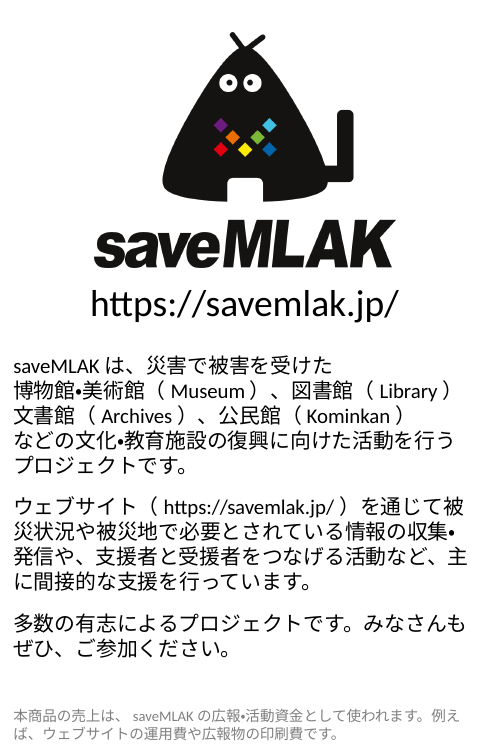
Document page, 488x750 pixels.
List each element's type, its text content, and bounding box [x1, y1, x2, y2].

text_box saveMLAKは、災害で被害を受けた 博物館・美術館（Museum）、図書館（Library）文書館（Archives）、公民館（Kominkan） などの文化・教育施設の復興に向けた活動を行うプロジェクトです。 [0, 344, 488, 485]
text_box 本商品の売上は、saveMLAKの広報・活動資金として使われます。例えば、ウェブサイトの運用費や広報物の印刷費です。 [0, 699, 488, 750]
text_box https://savemlak.jp/ [75, 272, 415, 332]
picture [94, 32, 396, 268]
text_box ウェブサイト（https://savemlak.jp/）を通じて被災状況や被災地で必要とされている情報の収集・発信や、支援者と受援者をつなげる活動など、主に間接的な支援を行っています。 [0, 486, 488, 602]
text_box 多数の有志によるプロジェクトです。みなさんもぜひ、ご参加ください。 [0, 602, 488, 668]
